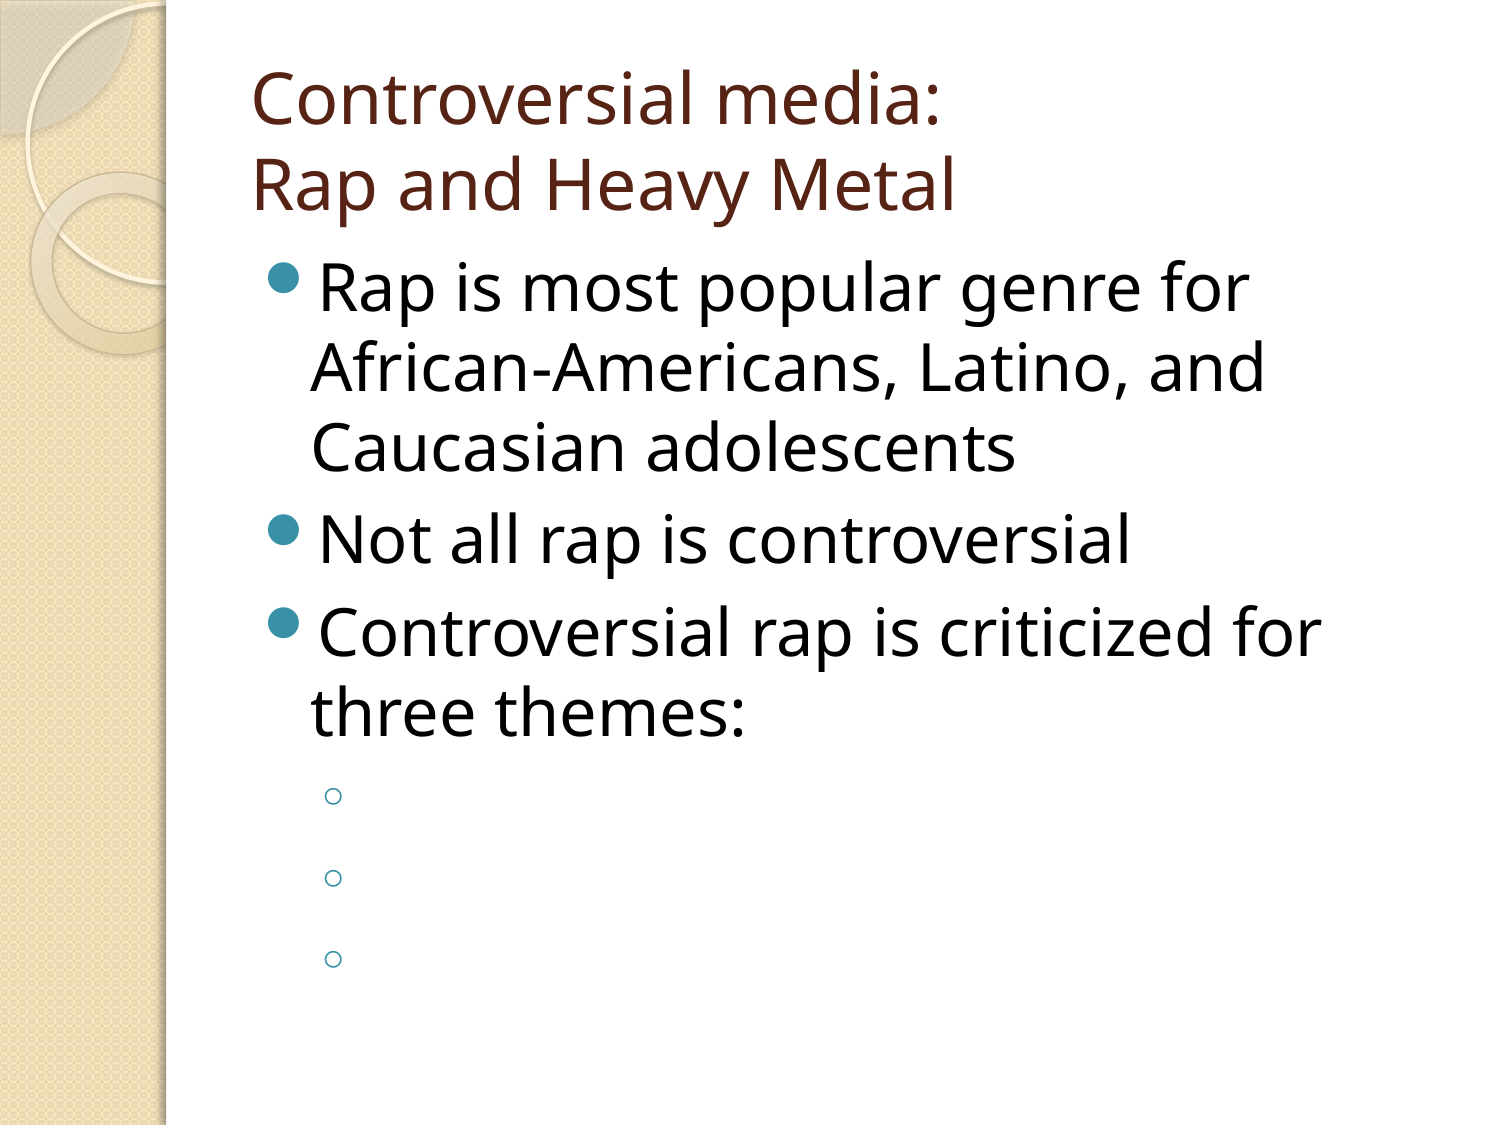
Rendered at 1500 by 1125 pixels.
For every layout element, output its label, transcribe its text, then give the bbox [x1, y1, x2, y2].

title Controversial media: Rap and Heavy Metal [235, 45, 1466, 233]
list Rap is most popular genre for African-Americans, Latino, and Caucasian adolescents Not all rap is controversial Controversial rap is criticized for three themes: [235, 237, 1466, 1025]
